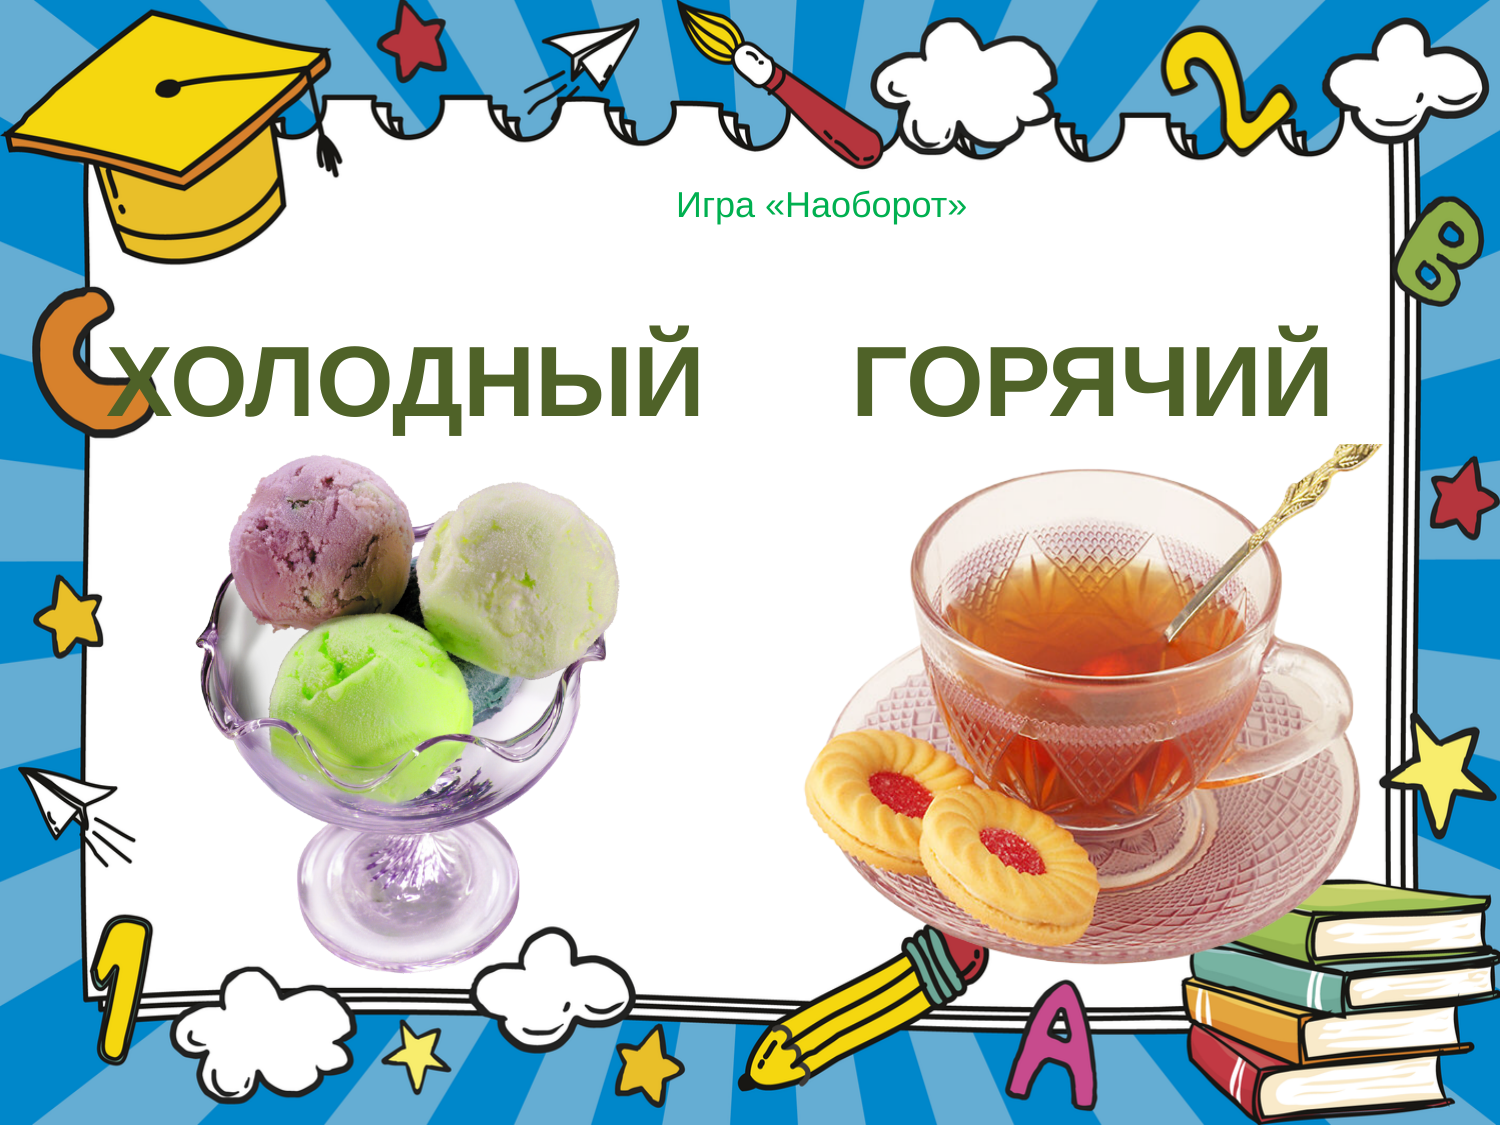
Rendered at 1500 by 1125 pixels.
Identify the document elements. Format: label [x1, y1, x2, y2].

picture [1430, 457, 1500, 559]
picture [1430, 651, 1500, 838]
picture [0, 0, 1500, 1125]
list [182, 444, 630, 982]
list [765, 444, 1430, 980]
